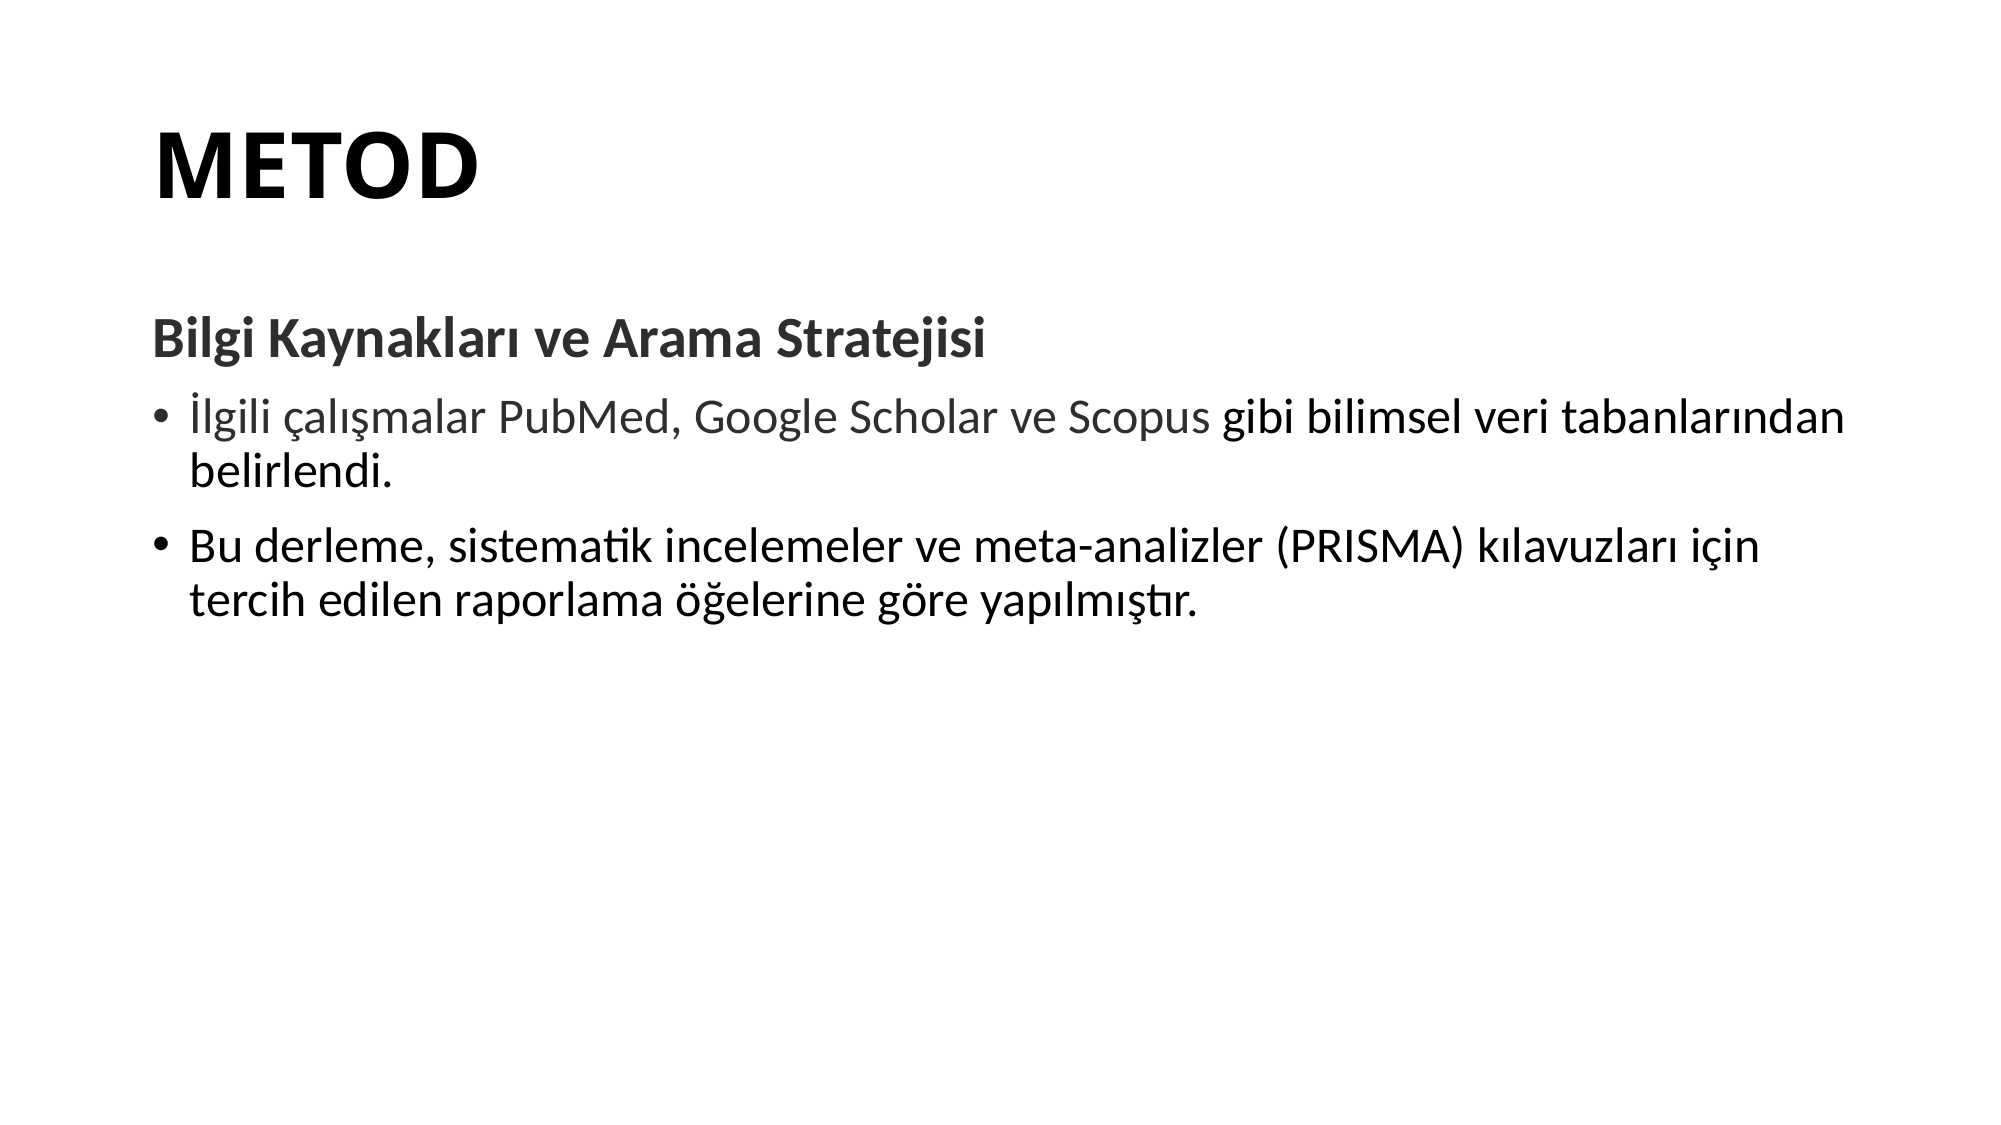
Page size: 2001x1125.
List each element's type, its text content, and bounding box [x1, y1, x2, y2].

title METOD [137, 59, 1863, 278]
list Bilgi Kaynakları ve Arama Stratejisi İlgili çalışmalar PubMed, Google Scholar ve Scopus gibi bilimsel veri tabanlarından belirlendi. Bu derleme, sistematik incelemeler ve meta-analizler (PRISMA) kılavuzları için tercih edilen raporlama öğelerine göre yapılmıştır. [137, 299, 1863, 1014]
